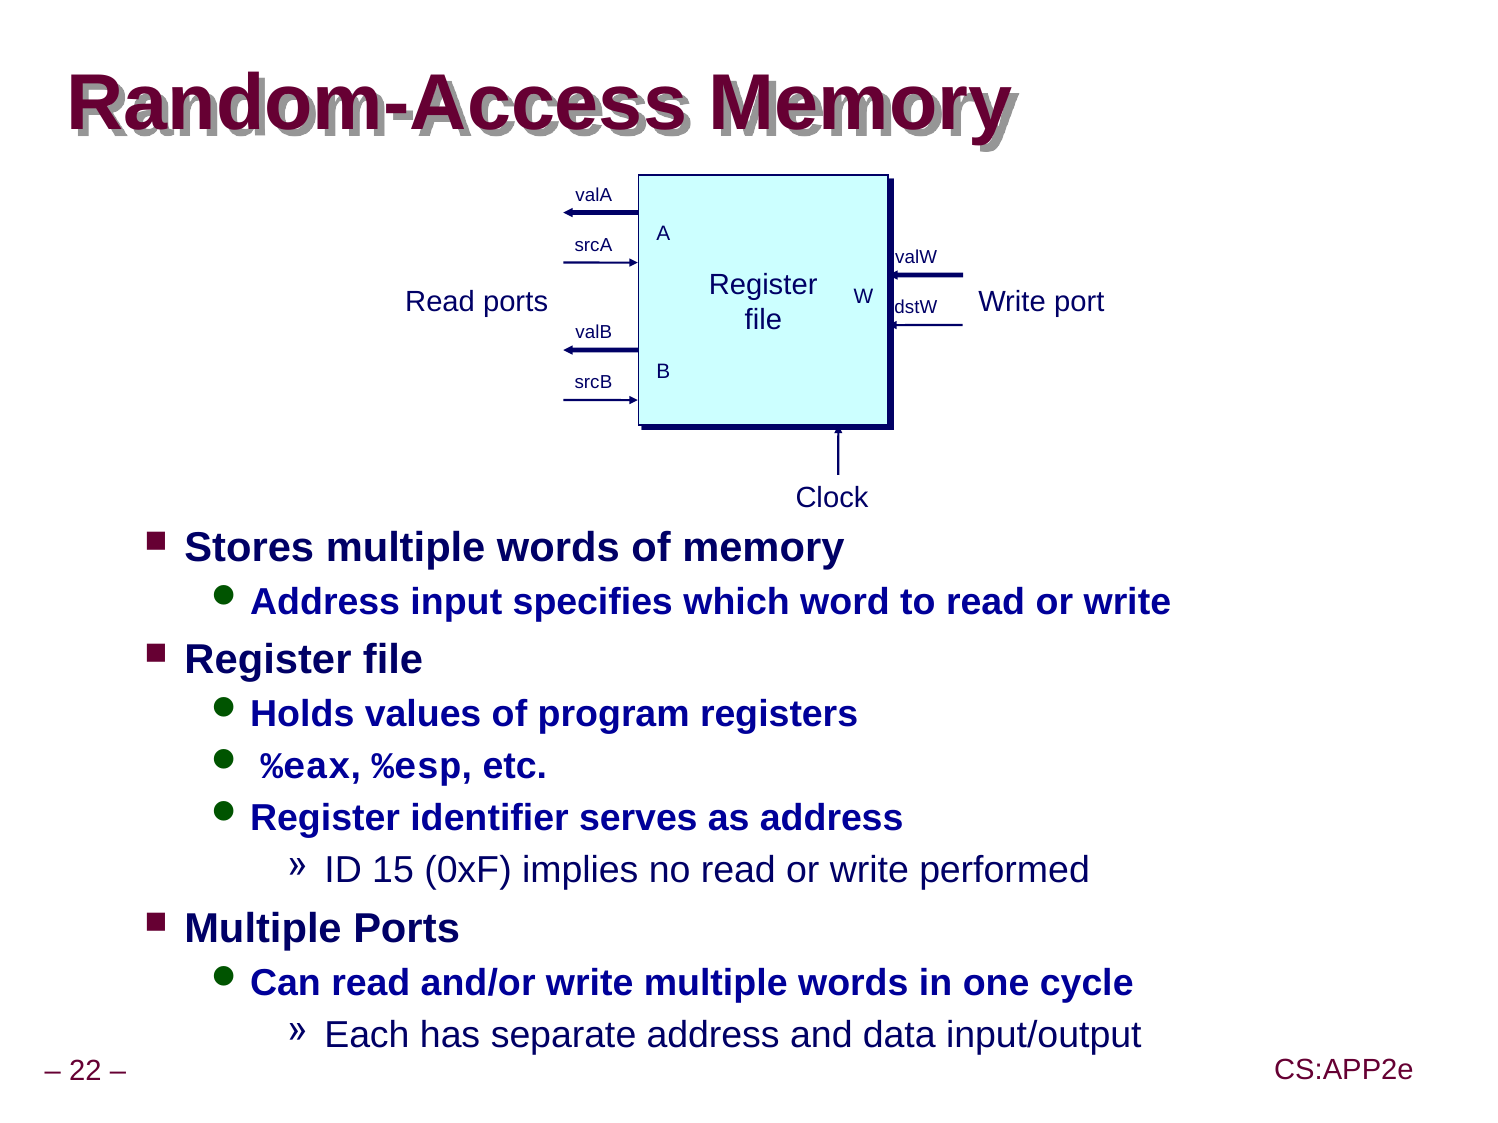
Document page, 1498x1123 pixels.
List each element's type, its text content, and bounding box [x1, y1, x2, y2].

title Random-Access Memory [66, 40, 1495, 169]
list Stores multiple words of memory Address input specifies which word to read or write Register file Holds values of program registers %eax, %esp, etc. Register identifier serves as address ID 15 (0xF) implies no read or write performed Multiple Ports Can read and/or write multiple words in one cycle Each has separate address and data input/output [47, 512, 1409, 1056]
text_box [362, 162, 1121, 522]
